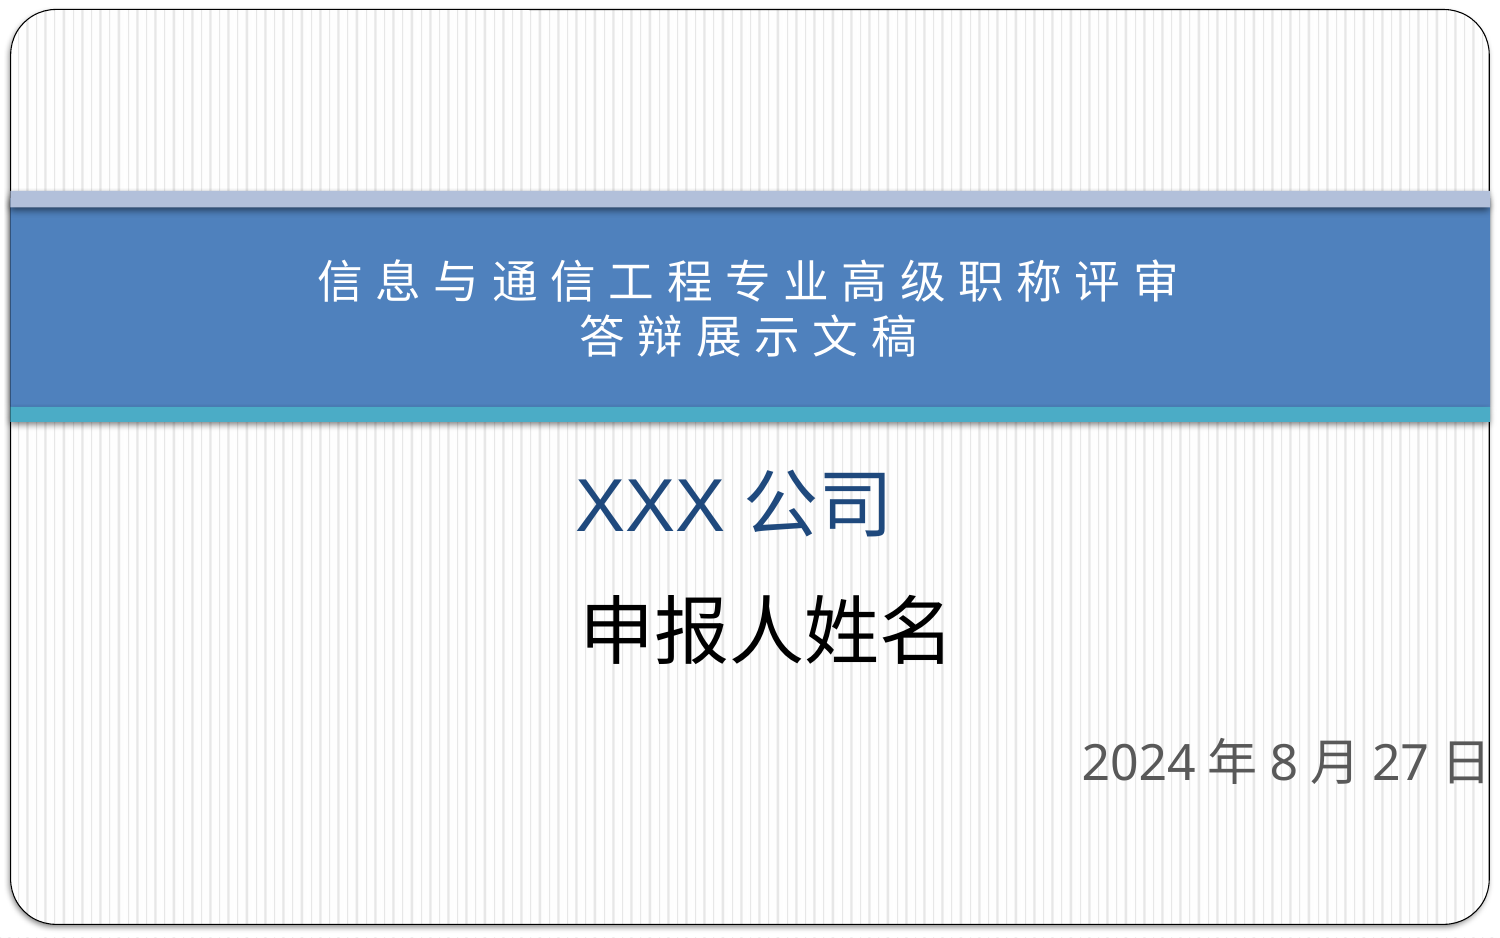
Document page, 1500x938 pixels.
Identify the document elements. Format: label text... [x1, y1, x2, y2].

text_box 申报人姓名 [316, 576, 1219, 681]
title 信息与通信工程专业高级职称评审 答辩展示文稿 [117, 244, 1393, 440]
subtitle XXX公司 [93, 449, 1376, 938]
text_box 2024年8月27日 [1066, 722, 1500, 798]
